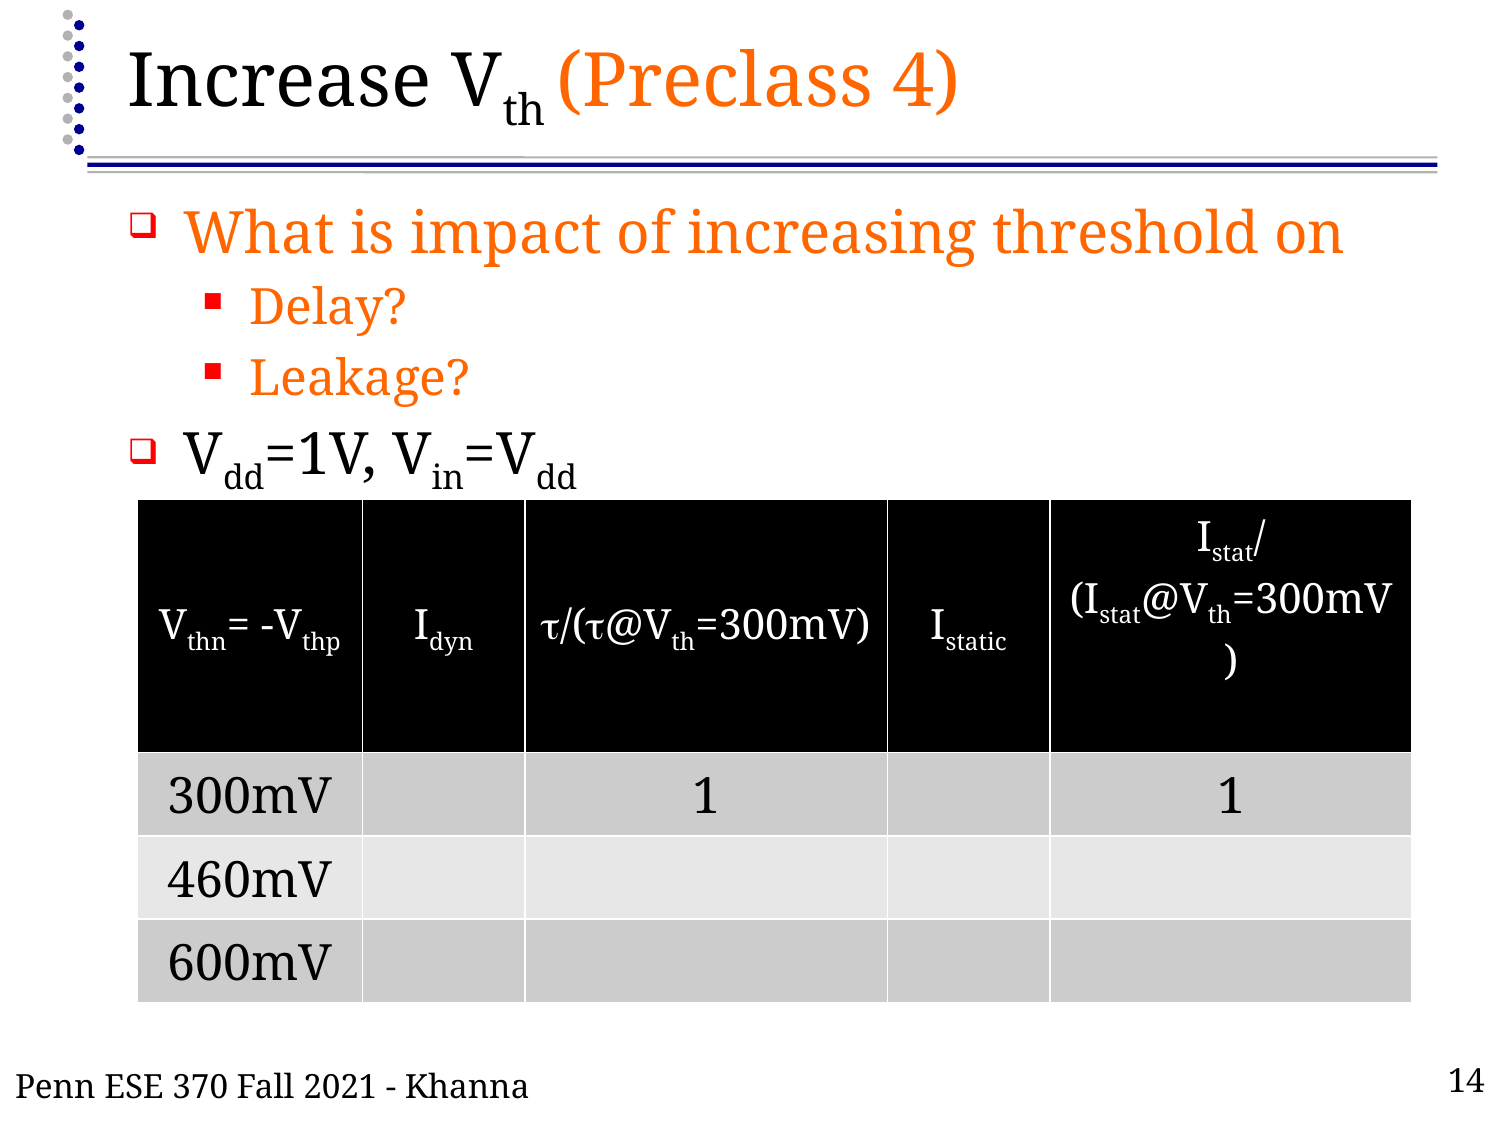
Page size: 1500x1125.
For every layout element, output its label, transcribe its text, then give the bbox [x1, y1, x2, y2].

table_cell [888, 920, 1049, 1002]
table_cell [526, 920, 887, 1002]
table_cell 300mV [138, 753, 362, 835]
table_header Vthn= -Vthp [138, 500, 362, 752]
table_cell [363, 753, 524, 835]
table_cell [1051, 837, 1411, 918]
table_header Istatic [888, 500, 1049, 752]
table_header Istat/(Istat@Vth=300mV) [1051, 500, 1411, 752]
table_cell 1 [526, 753, 887, 835]
table_cell [526, 837, 887, 918]
table_cell [1051, 920, 1411, 1002]
table_header t/(t@Vth=300mV) [526, 500, 887, 752]
title Increase Vth (Preclass 4) [112, 16, 1391, 142]
table_cell 600mV [138, 920, 362, 1002]
table_cell [888, 837, 1049, 918]
slide_number 14 [1187, 1037, 1500, 1113]
table_header Idyn [363, 500, 524, 752]
table_cell 1 [1051, 753, 1411, 835]
table_cell [363, 837, 524, 918]
table_cell [363, 920, 524, 1002]
footer Penn ESE 370 Fall 2021 - Khanna [0, 1037, 813, 1113]
list What is impact of increasing threshold on Delay? Leakage? Vdd=1V, Vin=Vdd [112, 187, 1388, 1013]
table_cell [888, 753, 1049, 835]
table_cell 460mV [138, 837, 362, 918]
